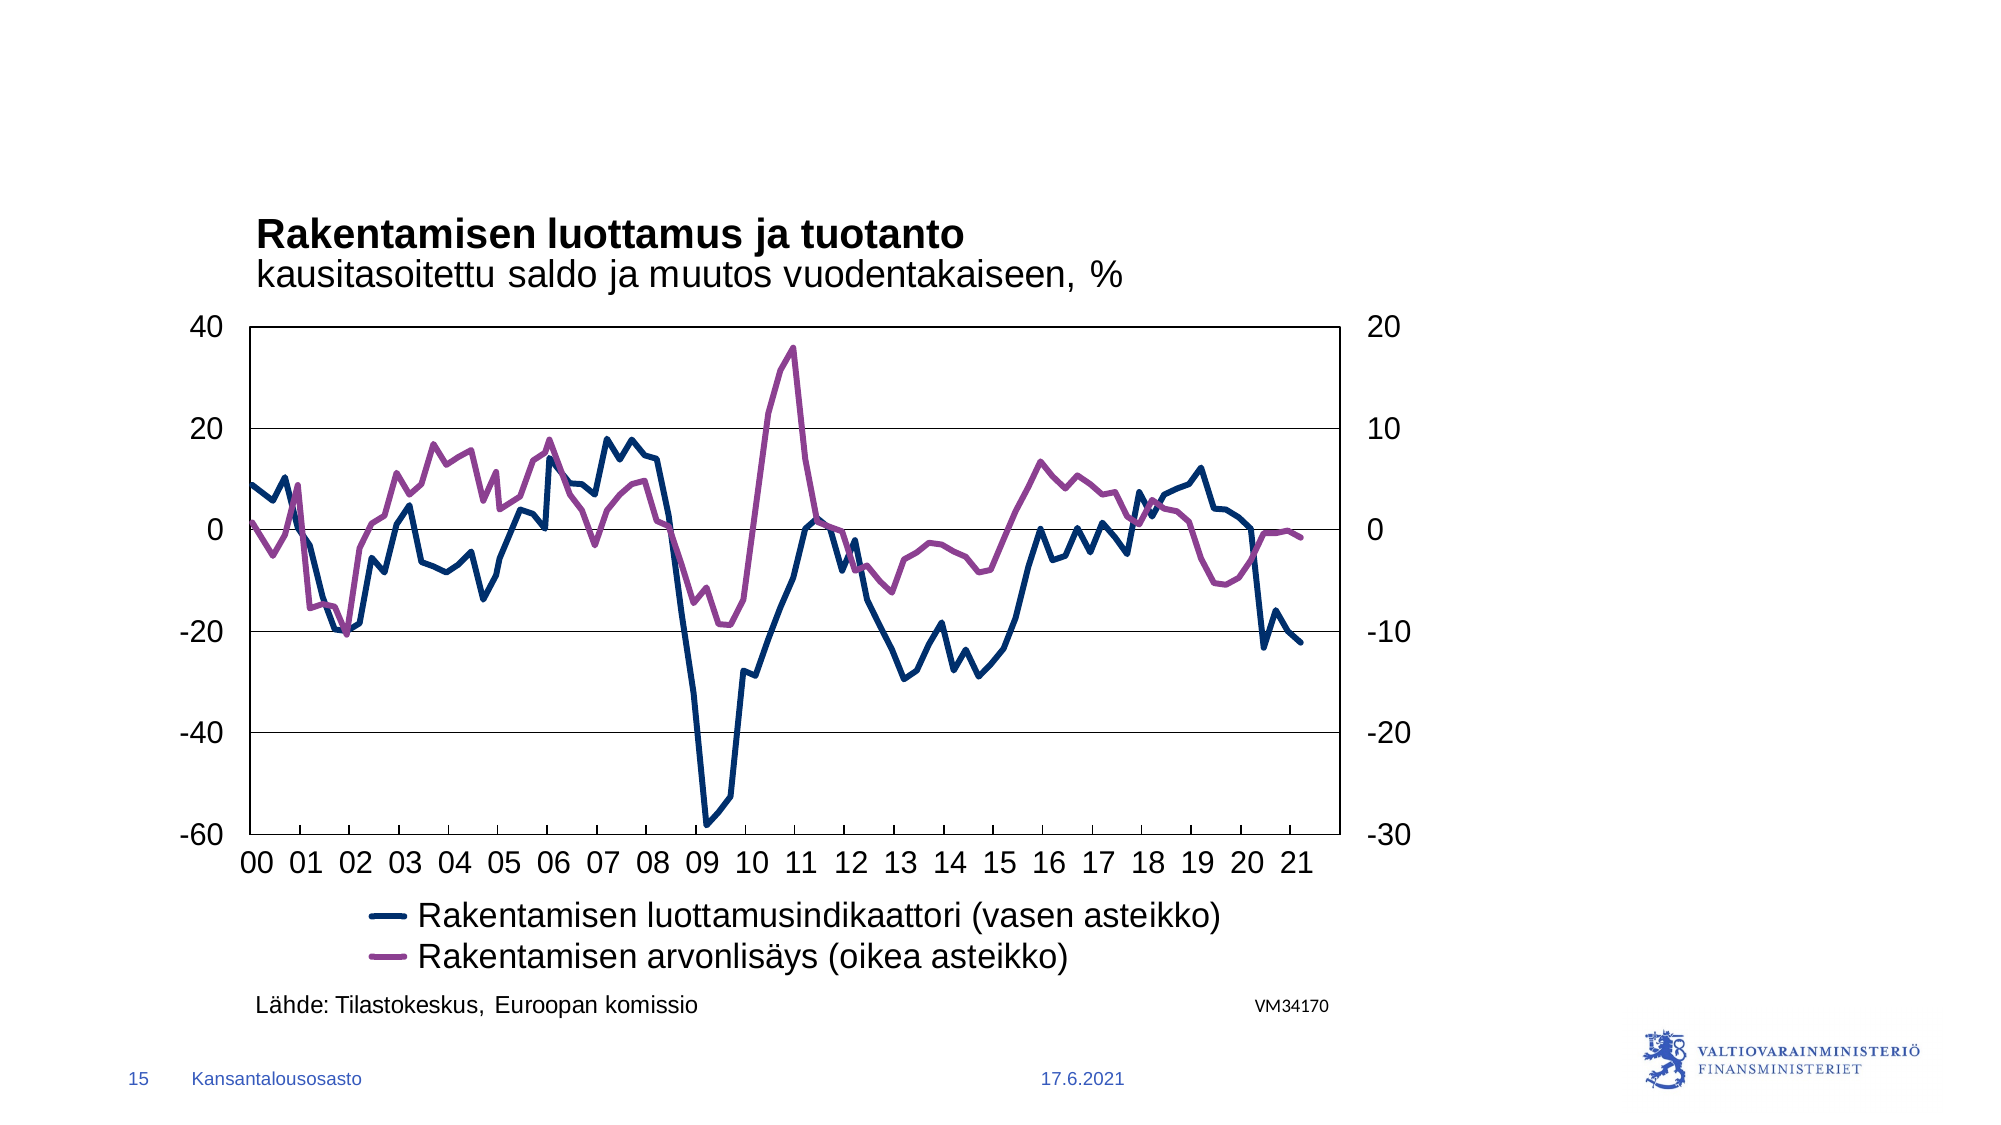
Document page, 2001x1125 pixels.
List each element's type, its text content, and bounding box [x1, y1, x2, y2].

footer Kansantalousosasto [191, 1058, 867, 1097]
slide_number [1040, 1058, 1207, 1097]
slide_number 15 [128, 1058, 189, 1097]
picture [1622, 1007, 1943, 1113]
picture [158, 184, 1430, 1035]
